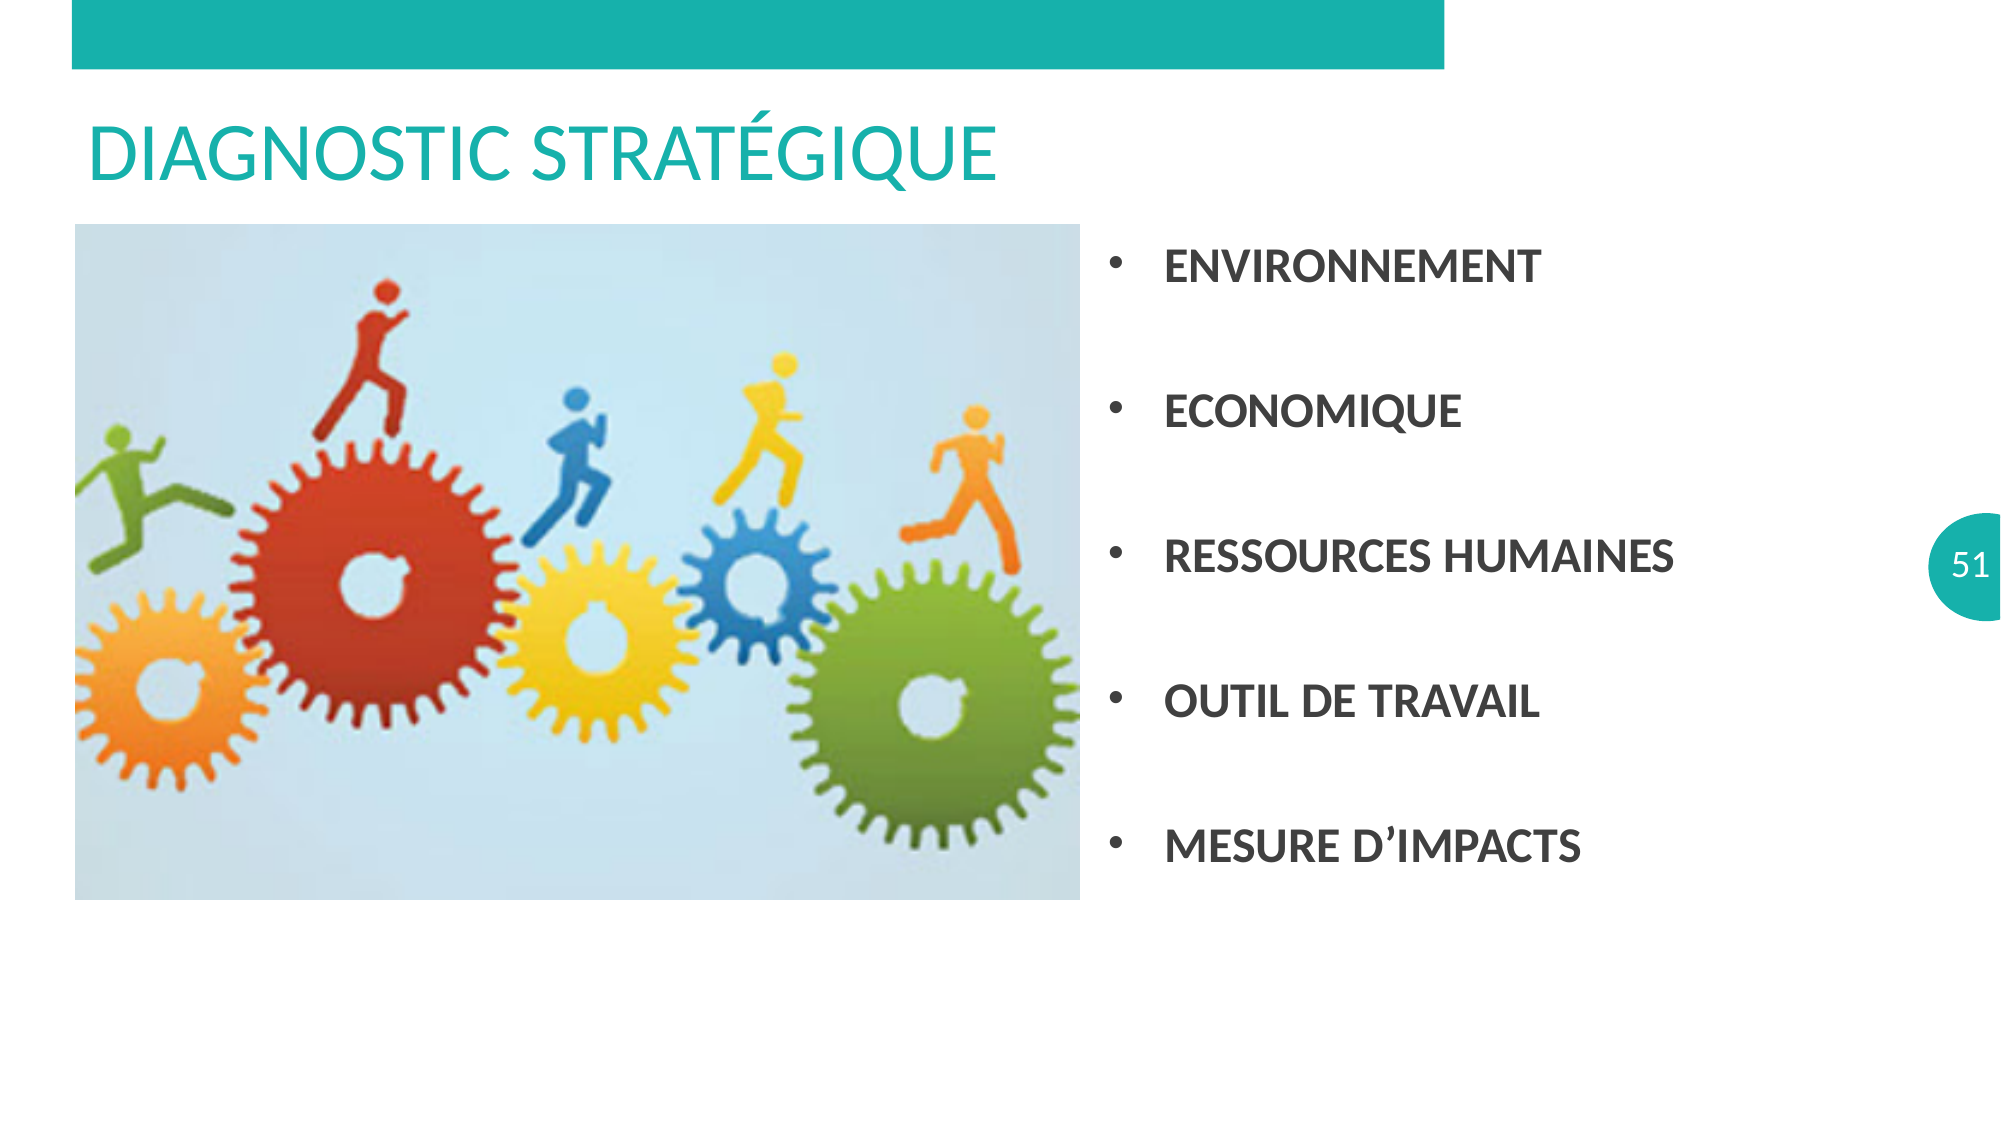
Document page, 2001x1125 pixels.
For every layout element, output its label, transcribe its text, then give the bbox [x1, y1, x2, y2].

list Environnement Economique Ressources Humaines Outil de travail Mesure d’impacts [1093, 224, 1893, 984]
text_box [2, 0, 1428, 113]
title Diagnostic Stratégique [71, 90, 1930, 206]
picture [73, 223, 1081, 901]
